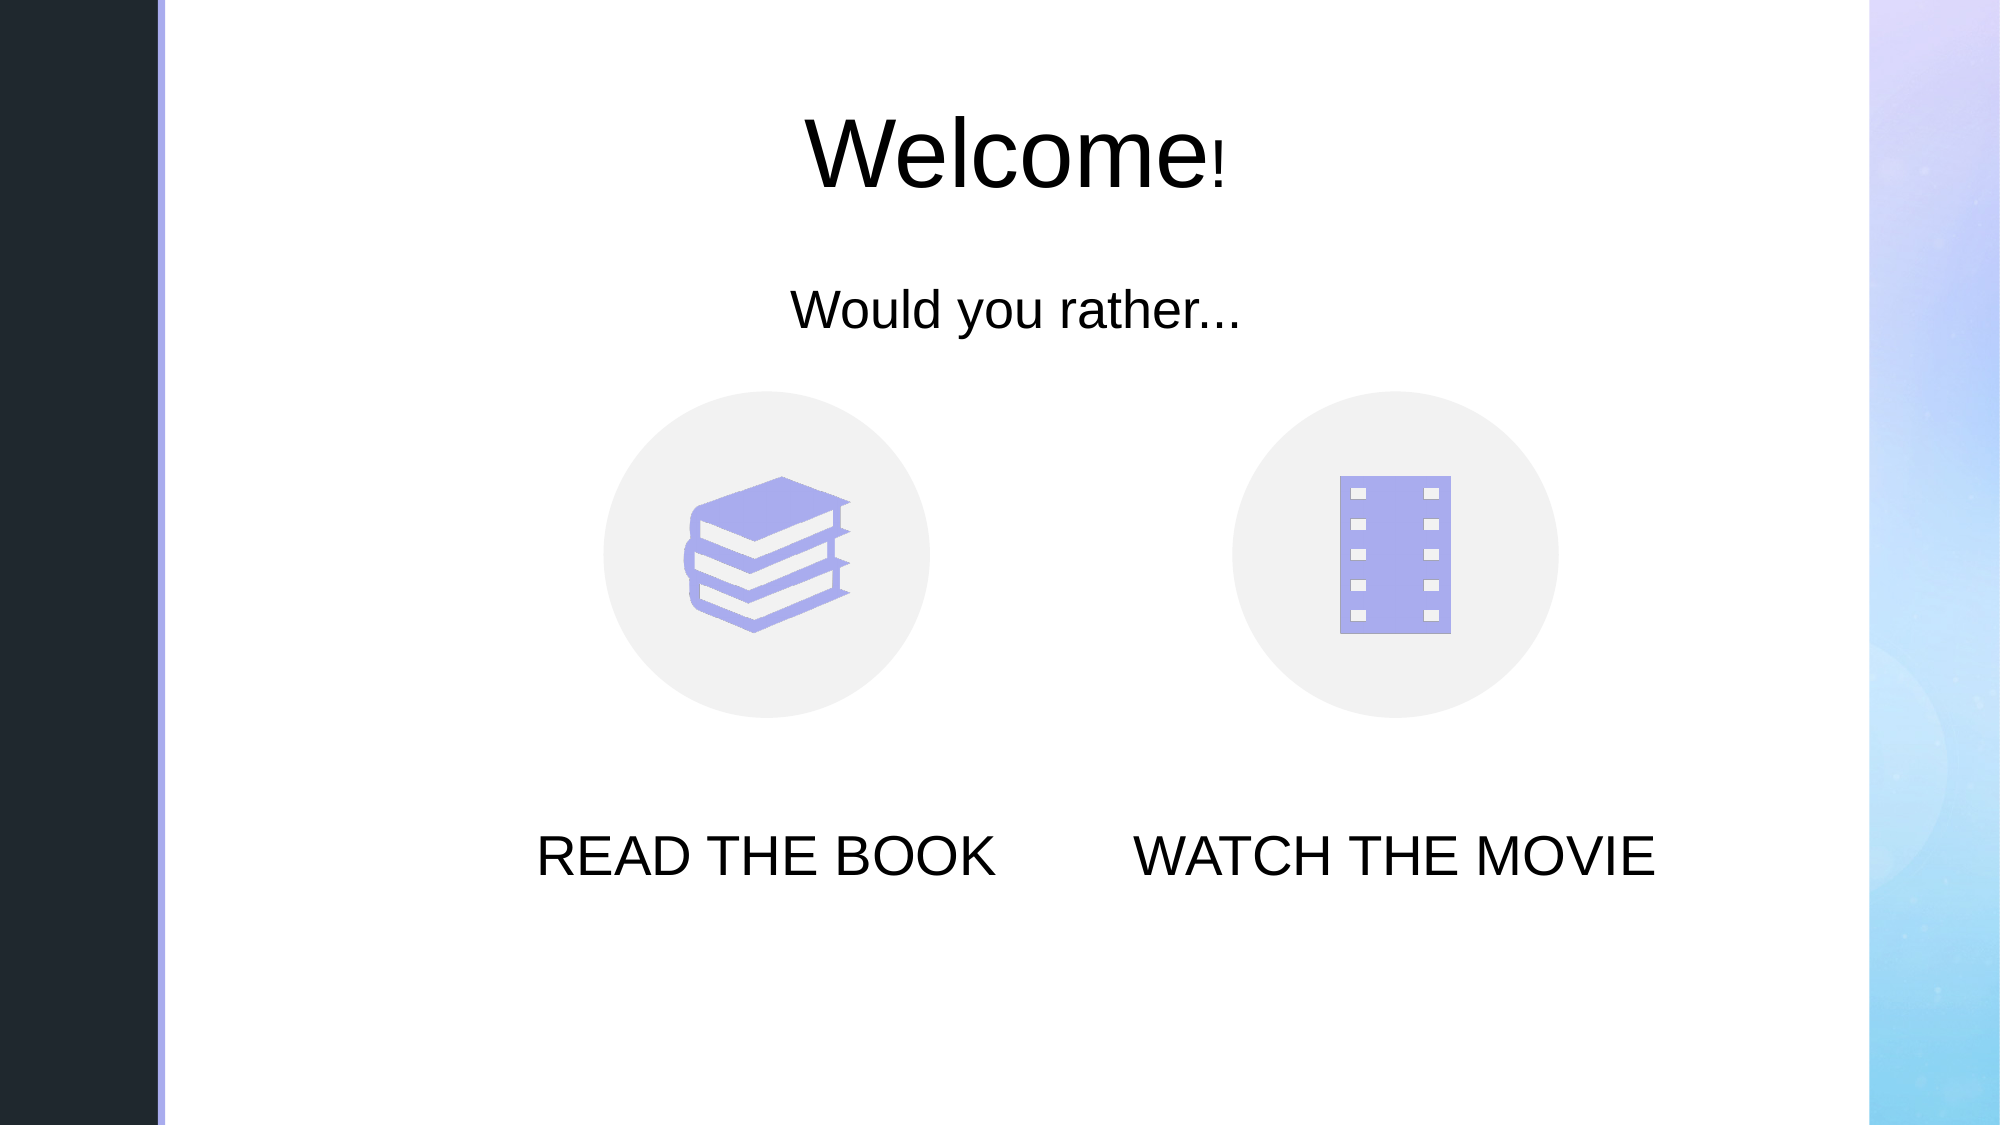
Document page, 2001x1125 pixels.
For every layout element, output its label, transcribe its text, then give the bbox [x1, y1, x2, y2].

title Welcome! Would you rather... [364, 95, 1670, 349]
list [428, 388, 1735, 941]
text_box [1871, 0, 2000, 1125]
text_box [167, 0, 1871, 1125]
text_box [0, 0, 156, 1125]
text_box [156, 0, 167, 1125]
